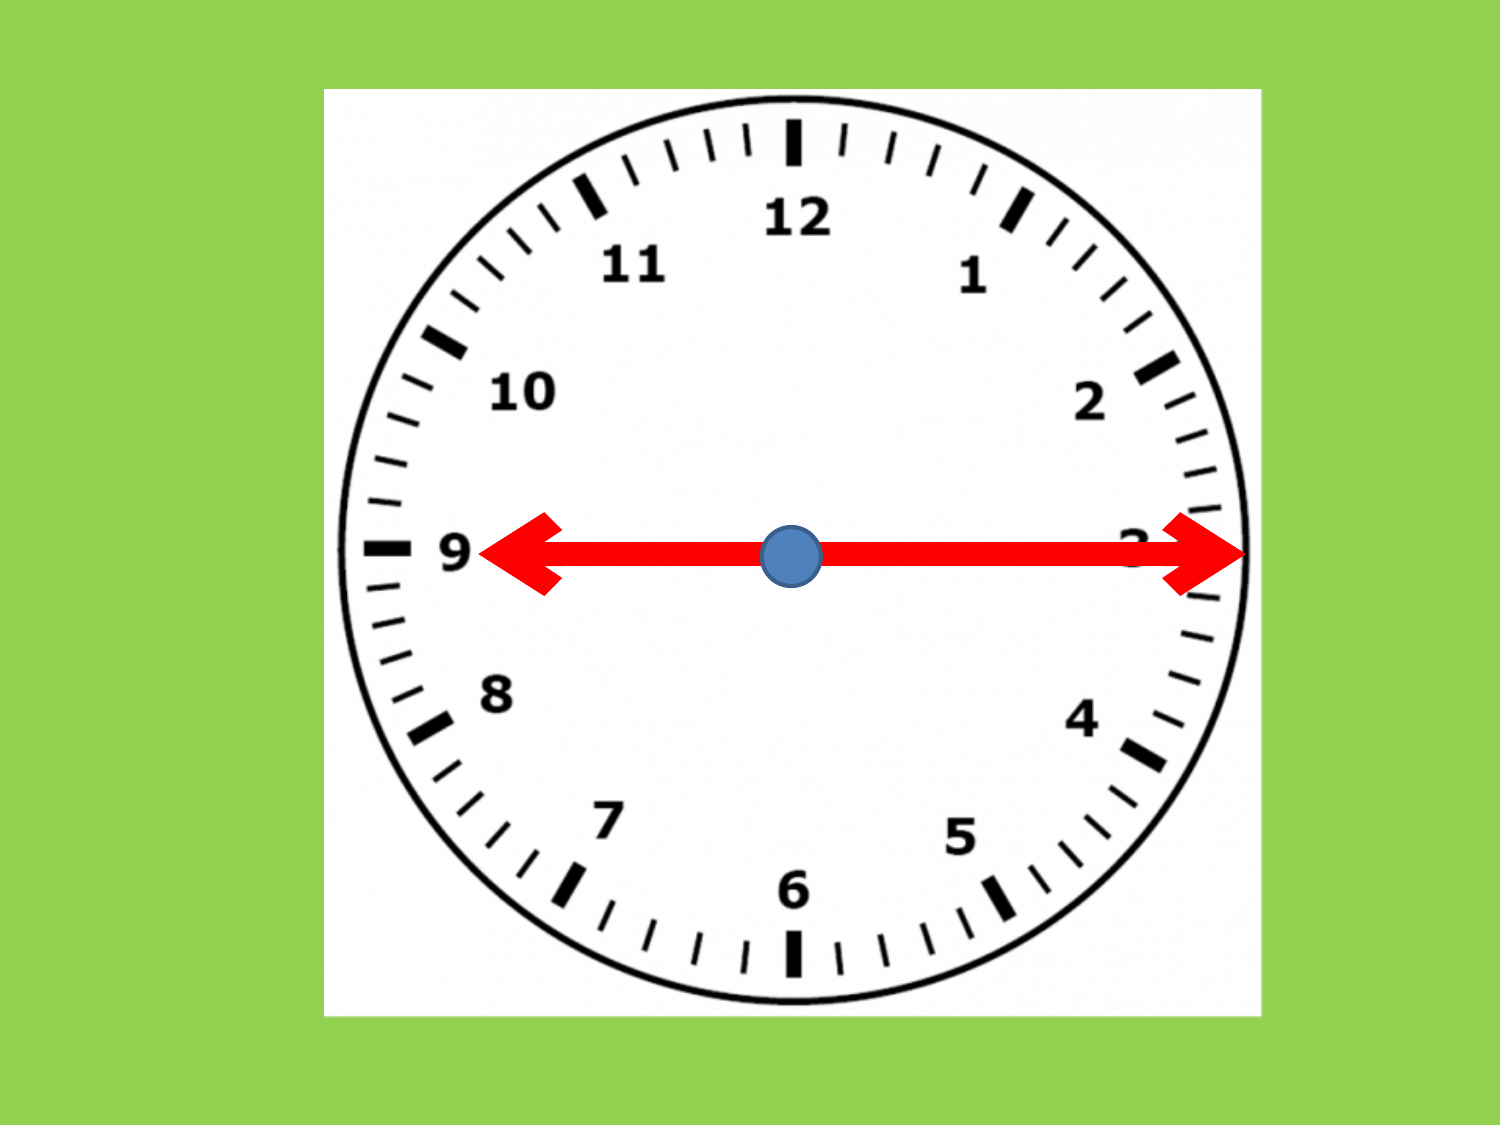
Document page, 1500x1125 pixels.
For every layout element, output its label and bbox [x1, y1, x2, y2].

picture [324, 89, 1263, 1019]
